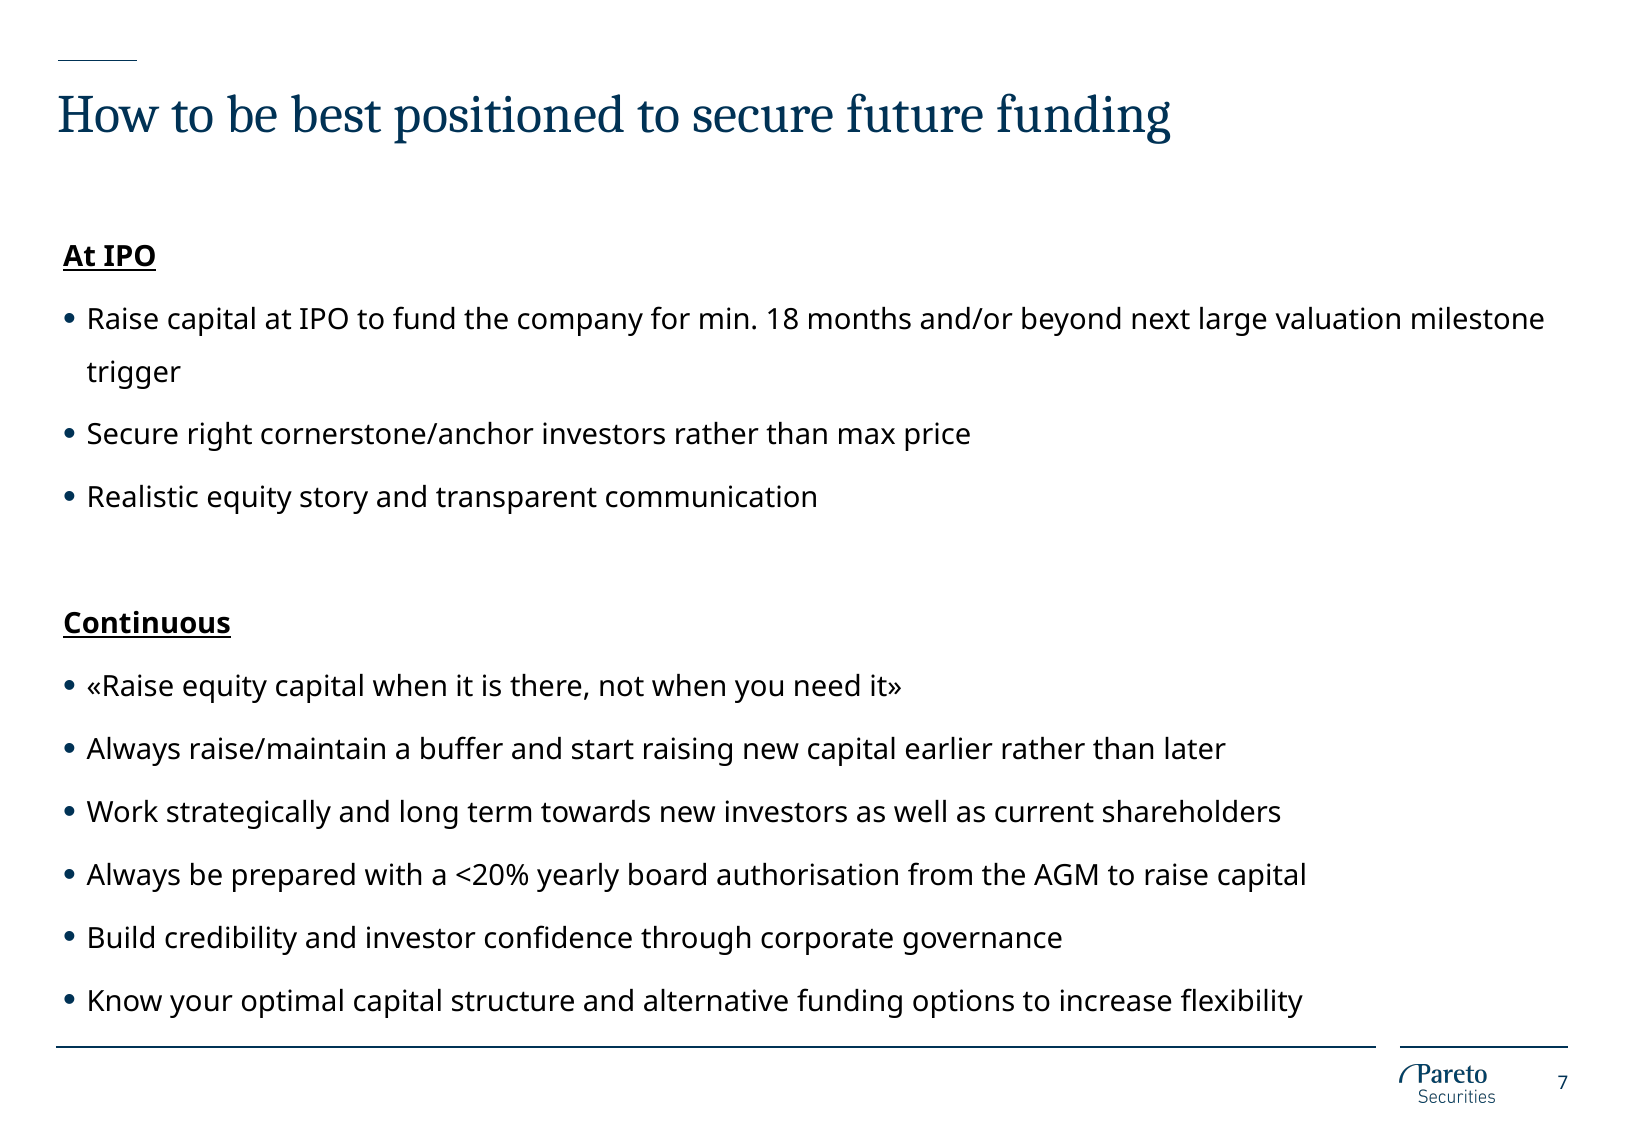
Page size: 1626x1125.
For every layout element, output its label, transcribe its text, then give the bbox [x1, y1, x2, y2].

list At IPO Raise capital at IPO to fund the company for min. 18 months and/or beyond next large valuation milestone trigger Secure right cornerstone/anchor investors rather than max price Realistic equity story and transparent communication Continuous «Raise equity capital when it is there, not when you need it» Always raise/maintain a buffer and start raising new capital earlier rather than later Work strategically and long term towards new investors as well as current shareholders Always be prepared with a <20% yearly board authorisation from the AGM to raise capital Build credibility and investor confidence through corporate governance Know your optimal capital structure and alternative funding options to increase flexibility [57, 220, 1568, 1047]
title How to be best positioned to secure future funding [57, 78, 1568, 145]
picture [1399, 1064, 1495, 1103]
